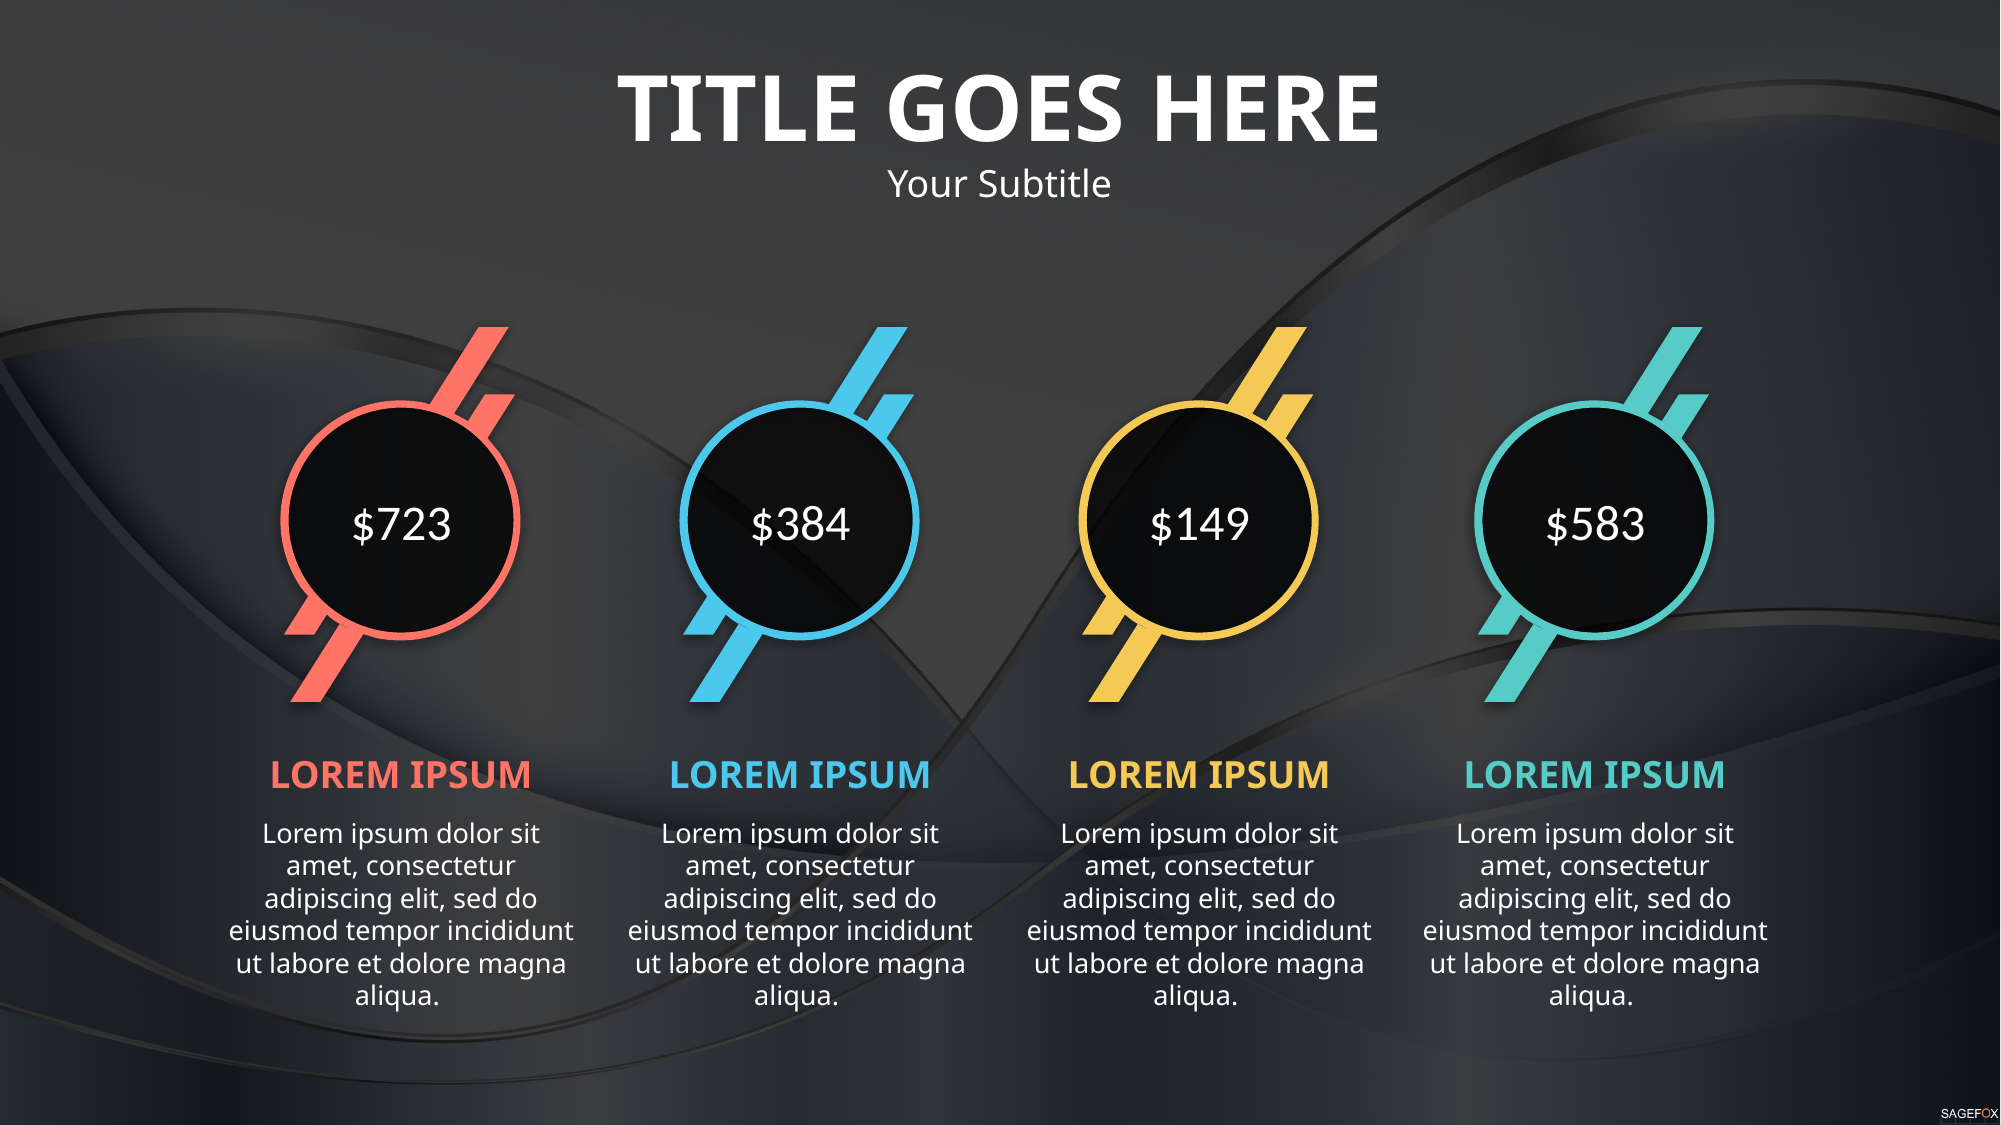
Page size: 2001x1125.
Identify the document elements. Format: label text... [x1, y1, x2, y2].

picture [0, 0, 2001, 1125]
text_box $384 [694, 419, 907, 631]
text_box [1473, 326, 1716, 704]
text_box $583 [1487, 419, 1700, 631]
text_box LOREM IPSUM Lorem ipsum dolor sit amet, consectetur adipiscing elit, sed do eiusmod tempor incididunt ut labore et dolore magna aliqua. [616, 746, 984, 1017]
text_box $723 [293, 419, 506, 631]
text_box TITLE GOES HERE Your Subtitle [548, 42, 1452, 212]
text_box LOREM IPSUM Lorem ipsum dolor sit amet, consectetur adipiscing elit, sed do eiusmod tempor incididunt ut labore et dolore magna aliqua. [1015, 746, 1383, 1017]
text_box $149 [1092, 419, 1304, 631]
text_box LOREM IPSUM Lorem ipsum dolor sit amet, consectetur adipiscing elit, sed do eiusmod tempor incididunt ut labore et dolore magna aliqua. [217, 746, 585, 1017]
text_box [678, 326, 921, 704]
text_box [1077, 326, 1320, 704]
text_box LOREM IPSUM Lorem ipsum dolor sit amet, consectetur adipiscing elit, sed do eiusmod tempor incididunt ut labore et dolore magna aliqua. [1411, 746, 1779, 1017]
text_box [279, 326, 522, 704]
